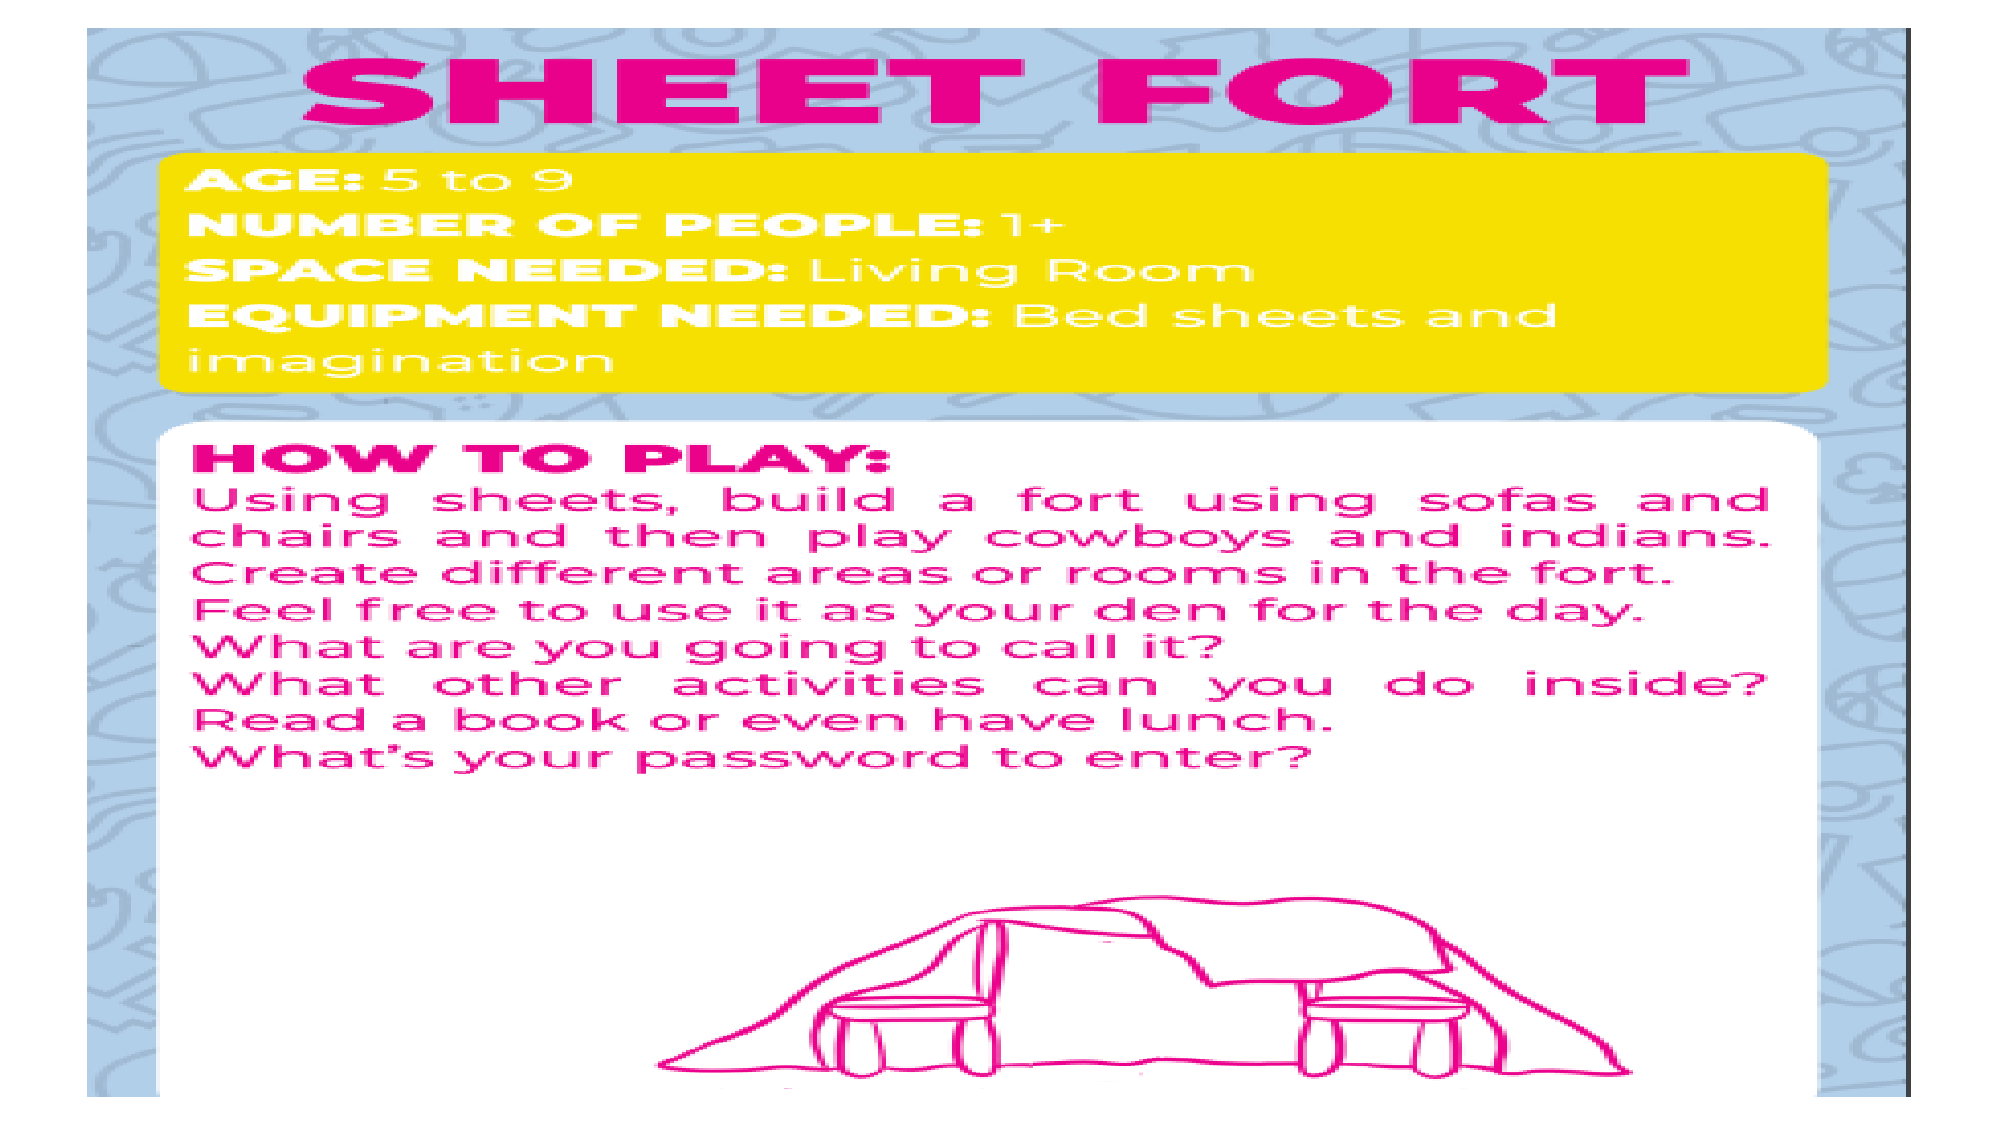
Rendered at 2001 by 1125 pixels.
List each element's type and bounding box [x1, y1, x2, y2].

picture [87, 28, 1911, 1097]
